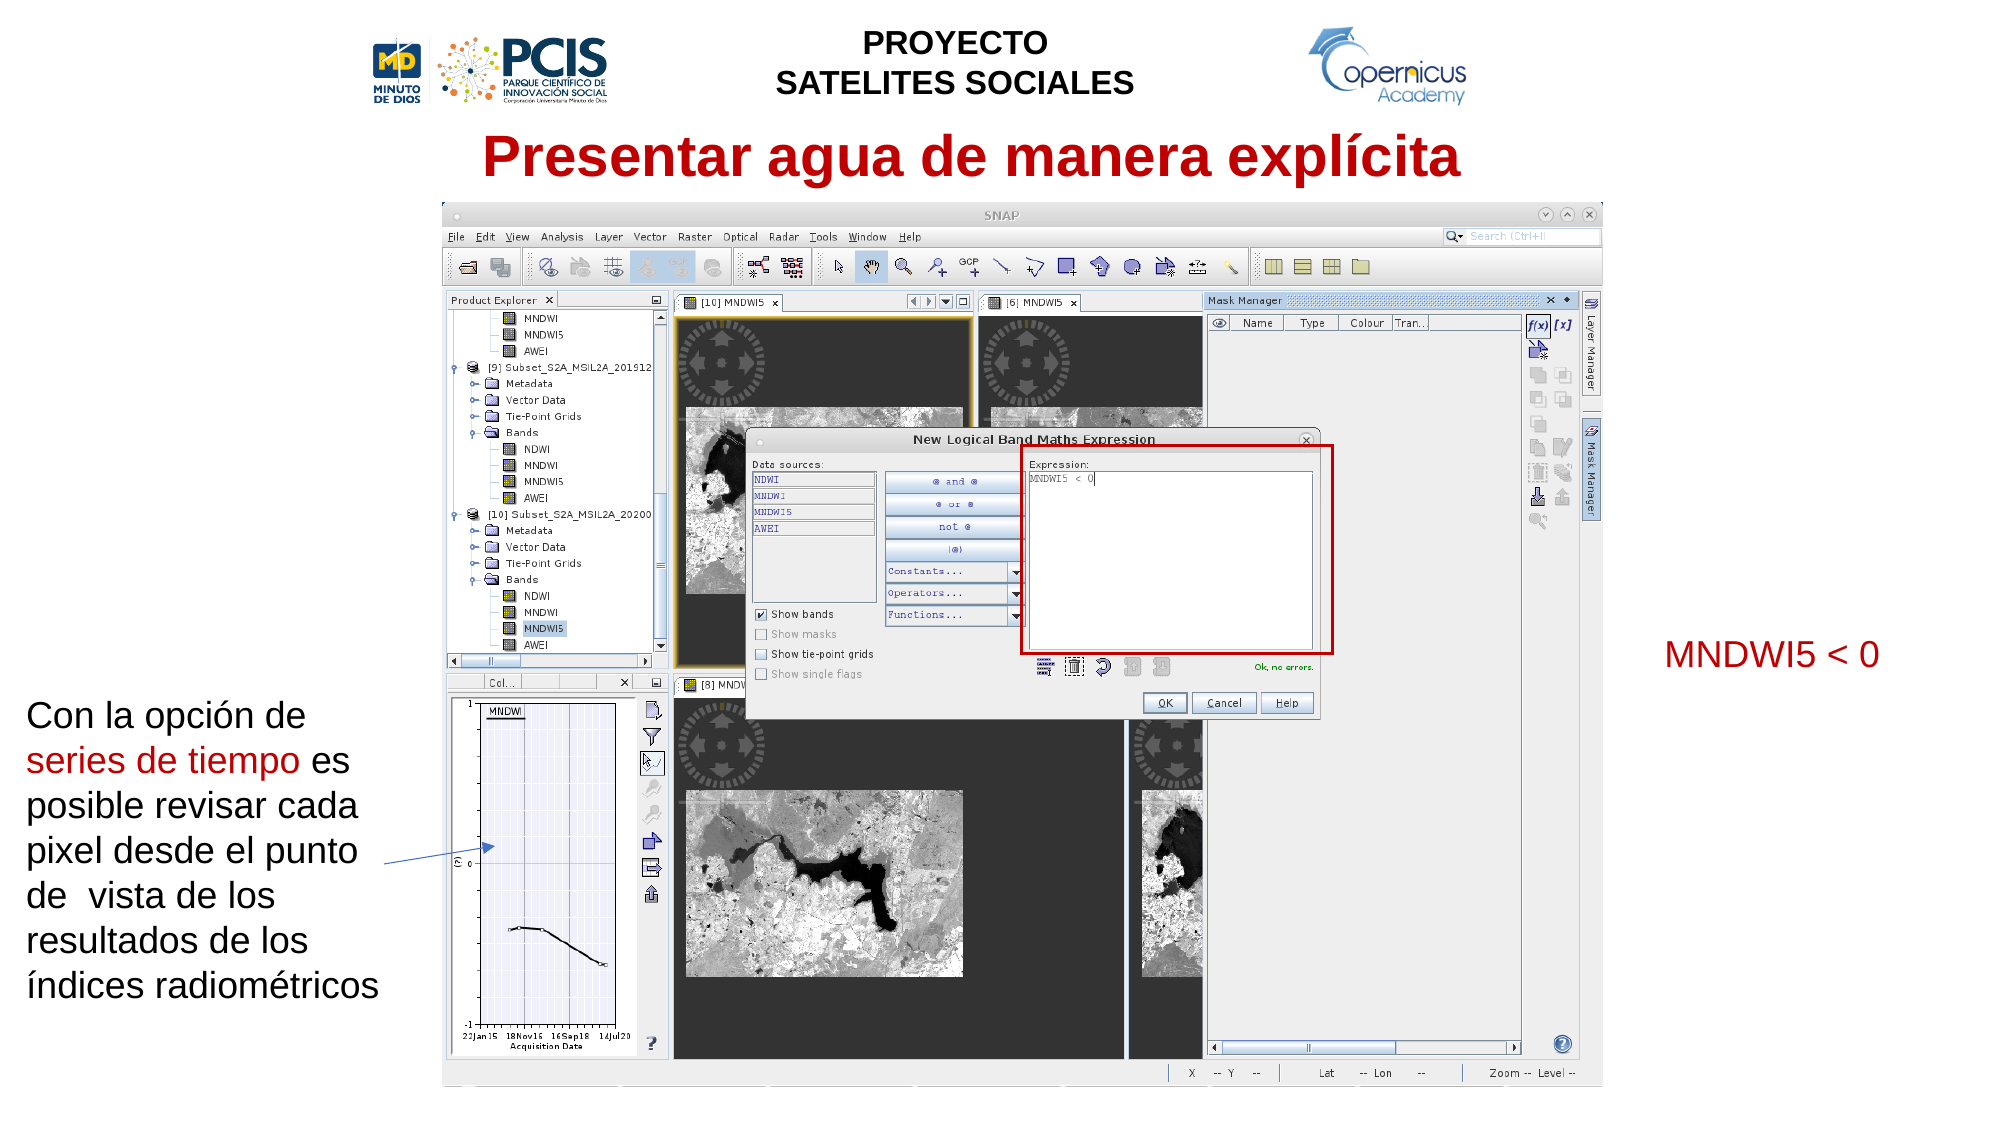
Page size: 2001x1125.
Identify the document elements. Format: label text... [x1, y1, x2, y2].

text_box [11, 202, 1603, 1087]
text_box MNDWI5 < 0 [1649, 622, 1941, 683]
picture [373, 37, 607, 105]
text_box Presentar agua de manera explícita [468, 110, 1478, 196]
text_box PROYECTO SATELITES SOCIALES [760, 13, 1151, 109]
picture [1304, 20, 1471, 117]
